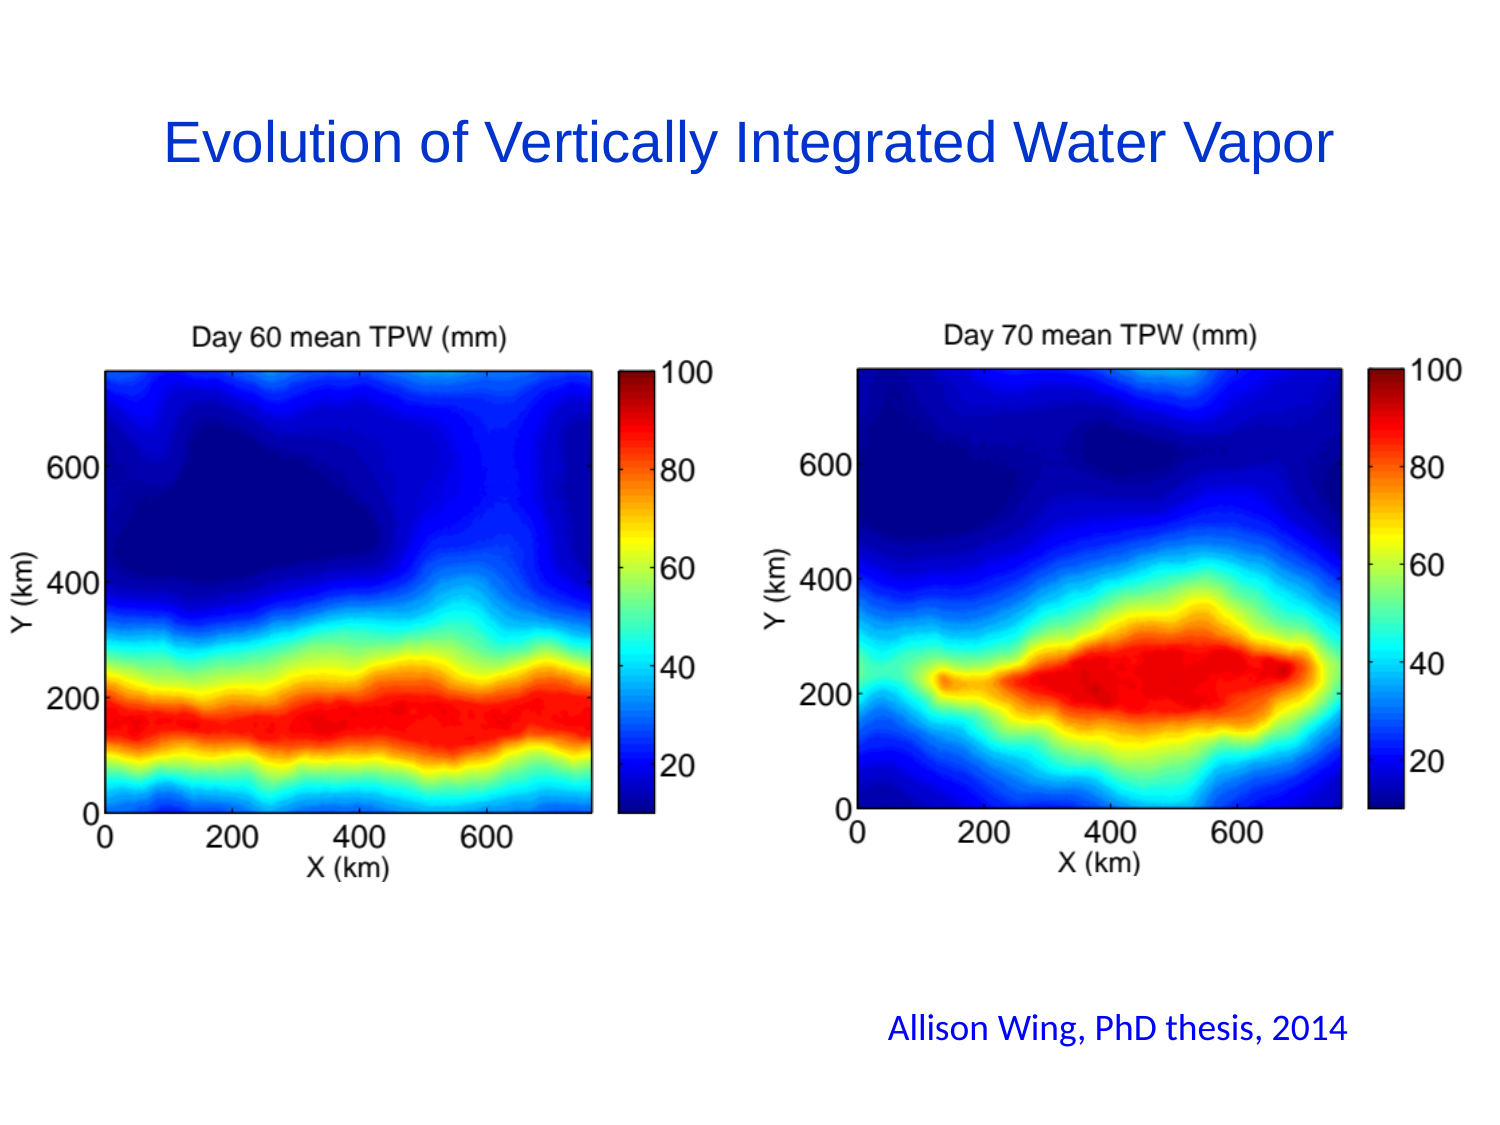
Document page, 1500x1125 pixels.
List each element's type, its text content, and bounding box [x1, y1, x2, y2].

picture [758, 317, 1500, 877]
title Evolution of Vertically Integrated Water Vapor [74, 44, 1426, 233]
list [5, 319, 754, 882]
text_box Allison Wing, PhD thesis, 2014 [873, 995, 1434, 1056]
